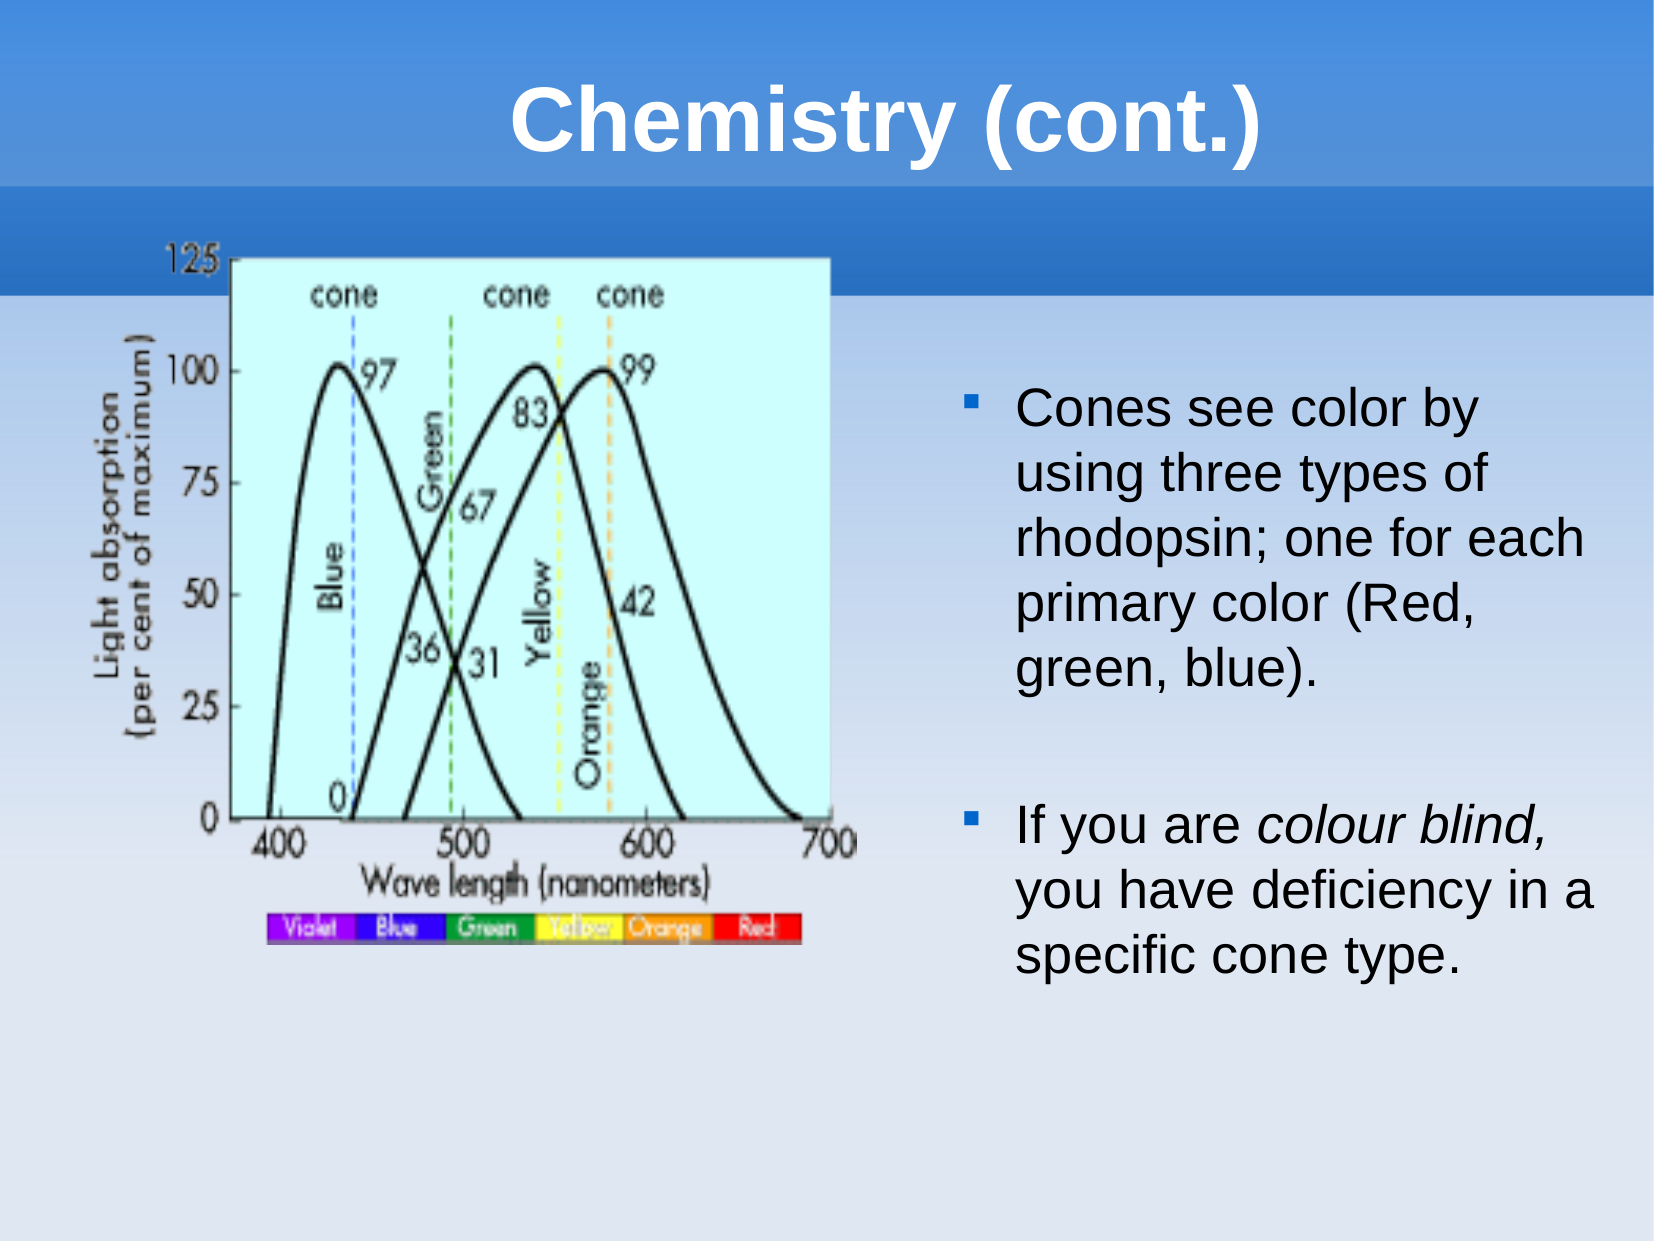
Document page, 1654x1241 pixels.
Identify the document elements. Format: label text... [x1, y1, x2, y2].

picture [0, 0, 1654, 1241]
list Cones see color by using three types of rhodopsin; one for each primary color (Red, green, blue). If you are colour blind, you have deficiency in a specific cone type. [930, 364, 1620, 1109]
title Chemistry (cont.) [208, 38, 1566, 178]
